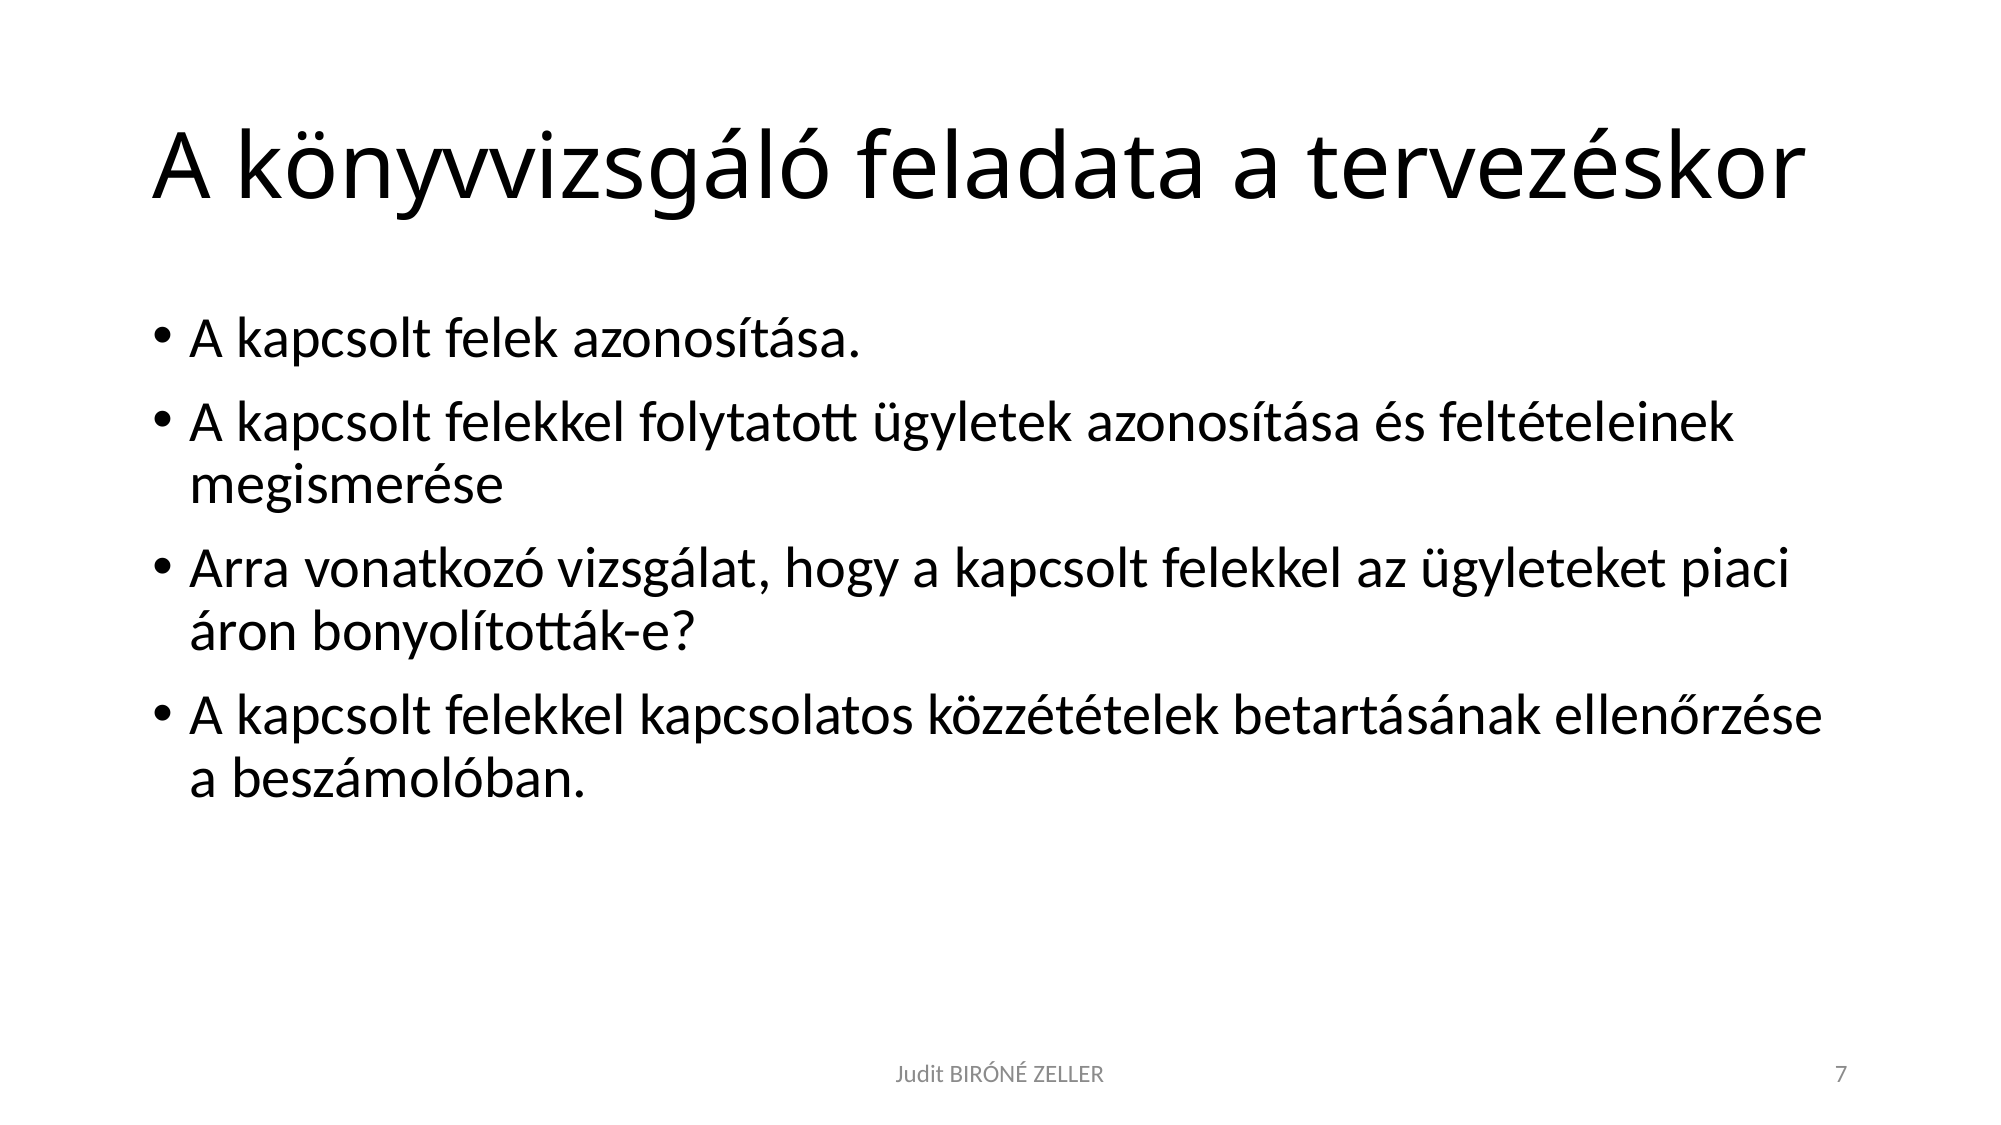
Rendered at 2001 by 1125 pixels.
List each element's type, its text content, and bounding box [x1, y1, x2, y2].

title A könyvvizsgáló feladata a tervezéskor [137, 59, 1863, 278]
list A kapcsolt felek azonosítása. A kapcsolt felekkel folytatott ügyletek azonosítása és feltételeinek megismerése Arra vonatkozó vizsgálat, hogy a kapcsolt felekkel az ügyleteket piaci áron bonyolították-e? A kapcsolt felekkel kapcsolatos közzétételek betartásának ellenőrzése a beszámolóban. [137, 299, 1863, 1014]
footer Judit BIRÓNÉ ZELLER [662, 1042, 1338, 1103]
slide_number 7 [1412, 1042, 1863, 1103]
